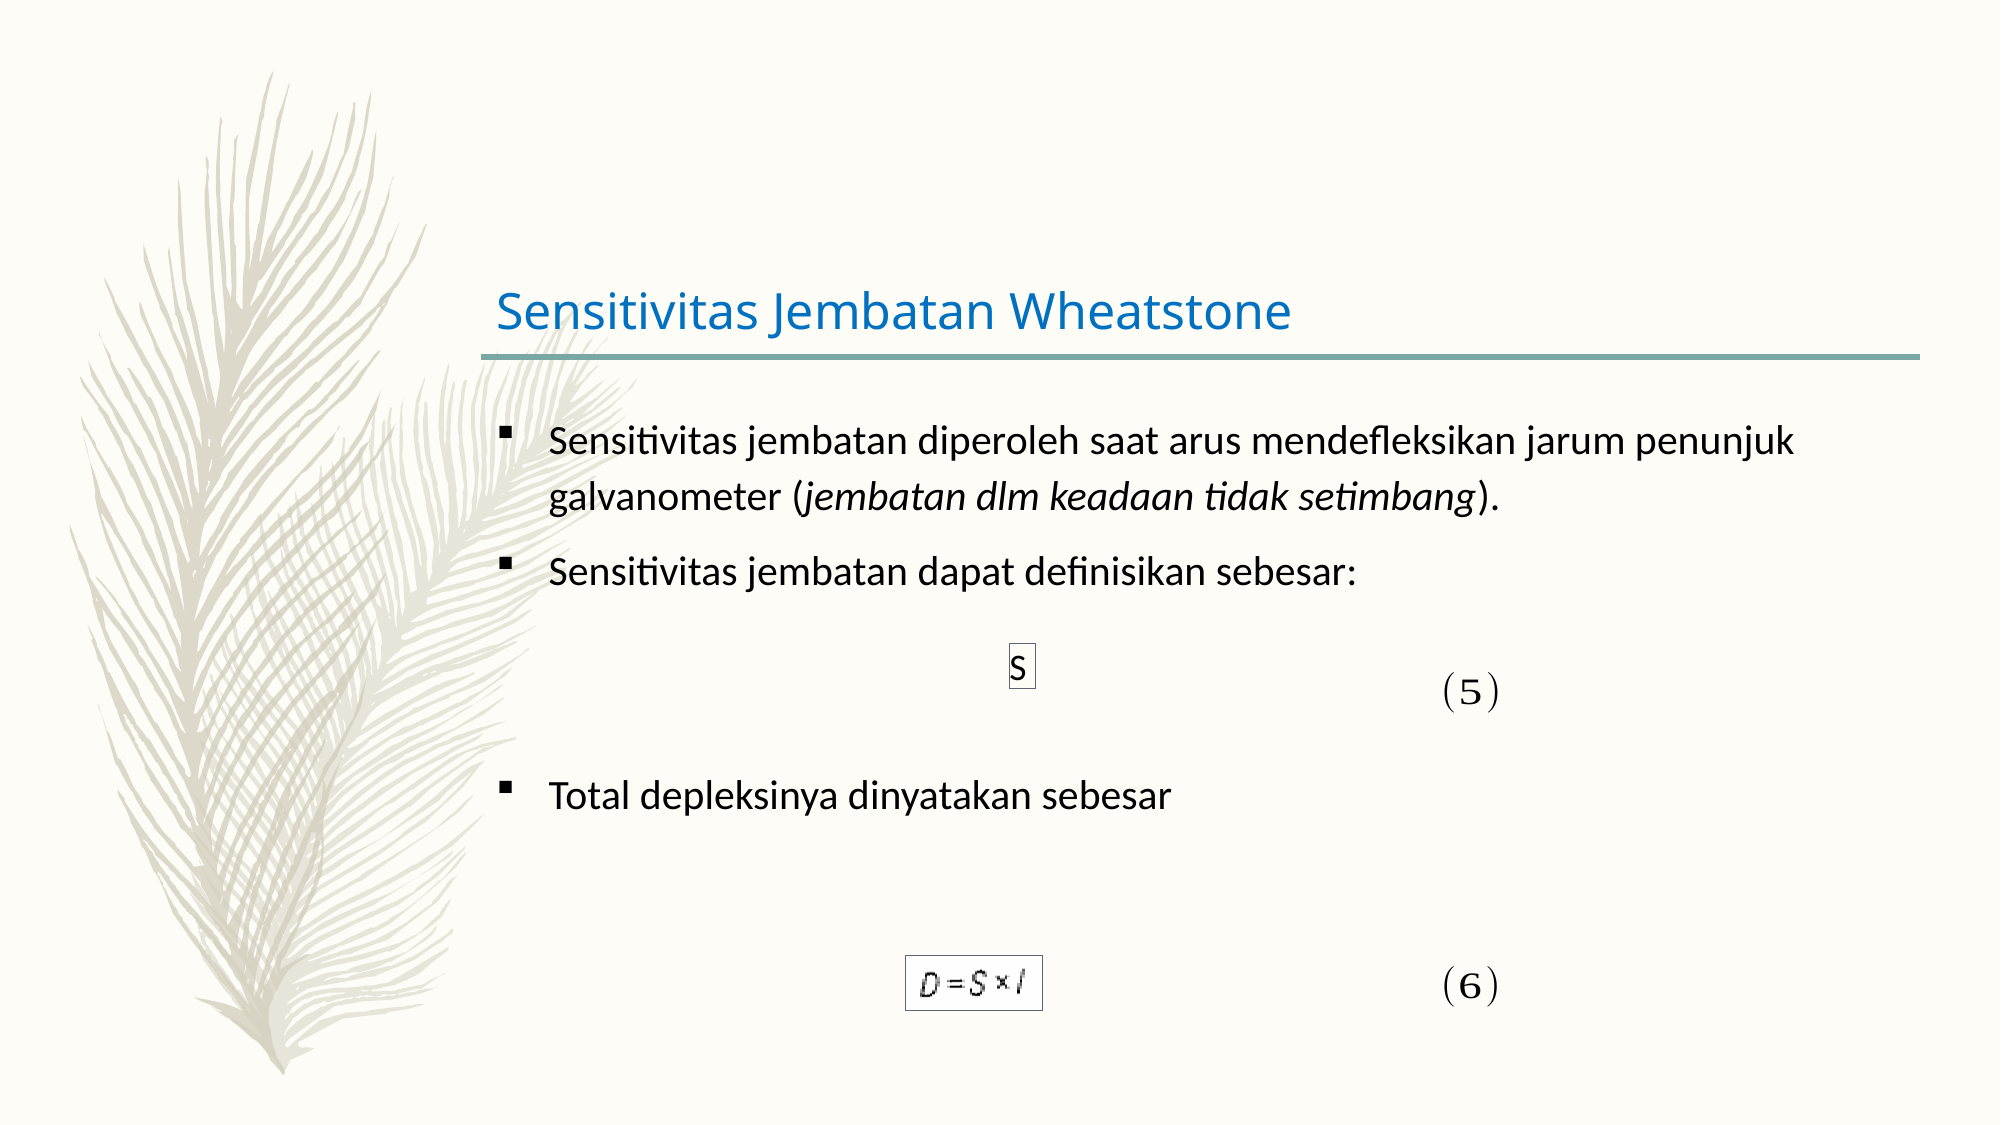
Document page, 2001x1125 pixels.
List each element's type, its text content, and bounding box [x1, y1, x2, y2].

picture [905, 954, 1043, 1012]
title Sensitivitas Jembatan Wheatstone [481, 274, 1920, 350]
list Sensitivitas jembatan diperoleh saat arus mendefleksikan jarum penunjuk galvanometer (jembatan dlm keadaan tidak setimbang). Sensitivitas jembatan dapat definisikan sebesar: Total depleksinya dinyatakan sebesar [481, 399, 1920, 999]
